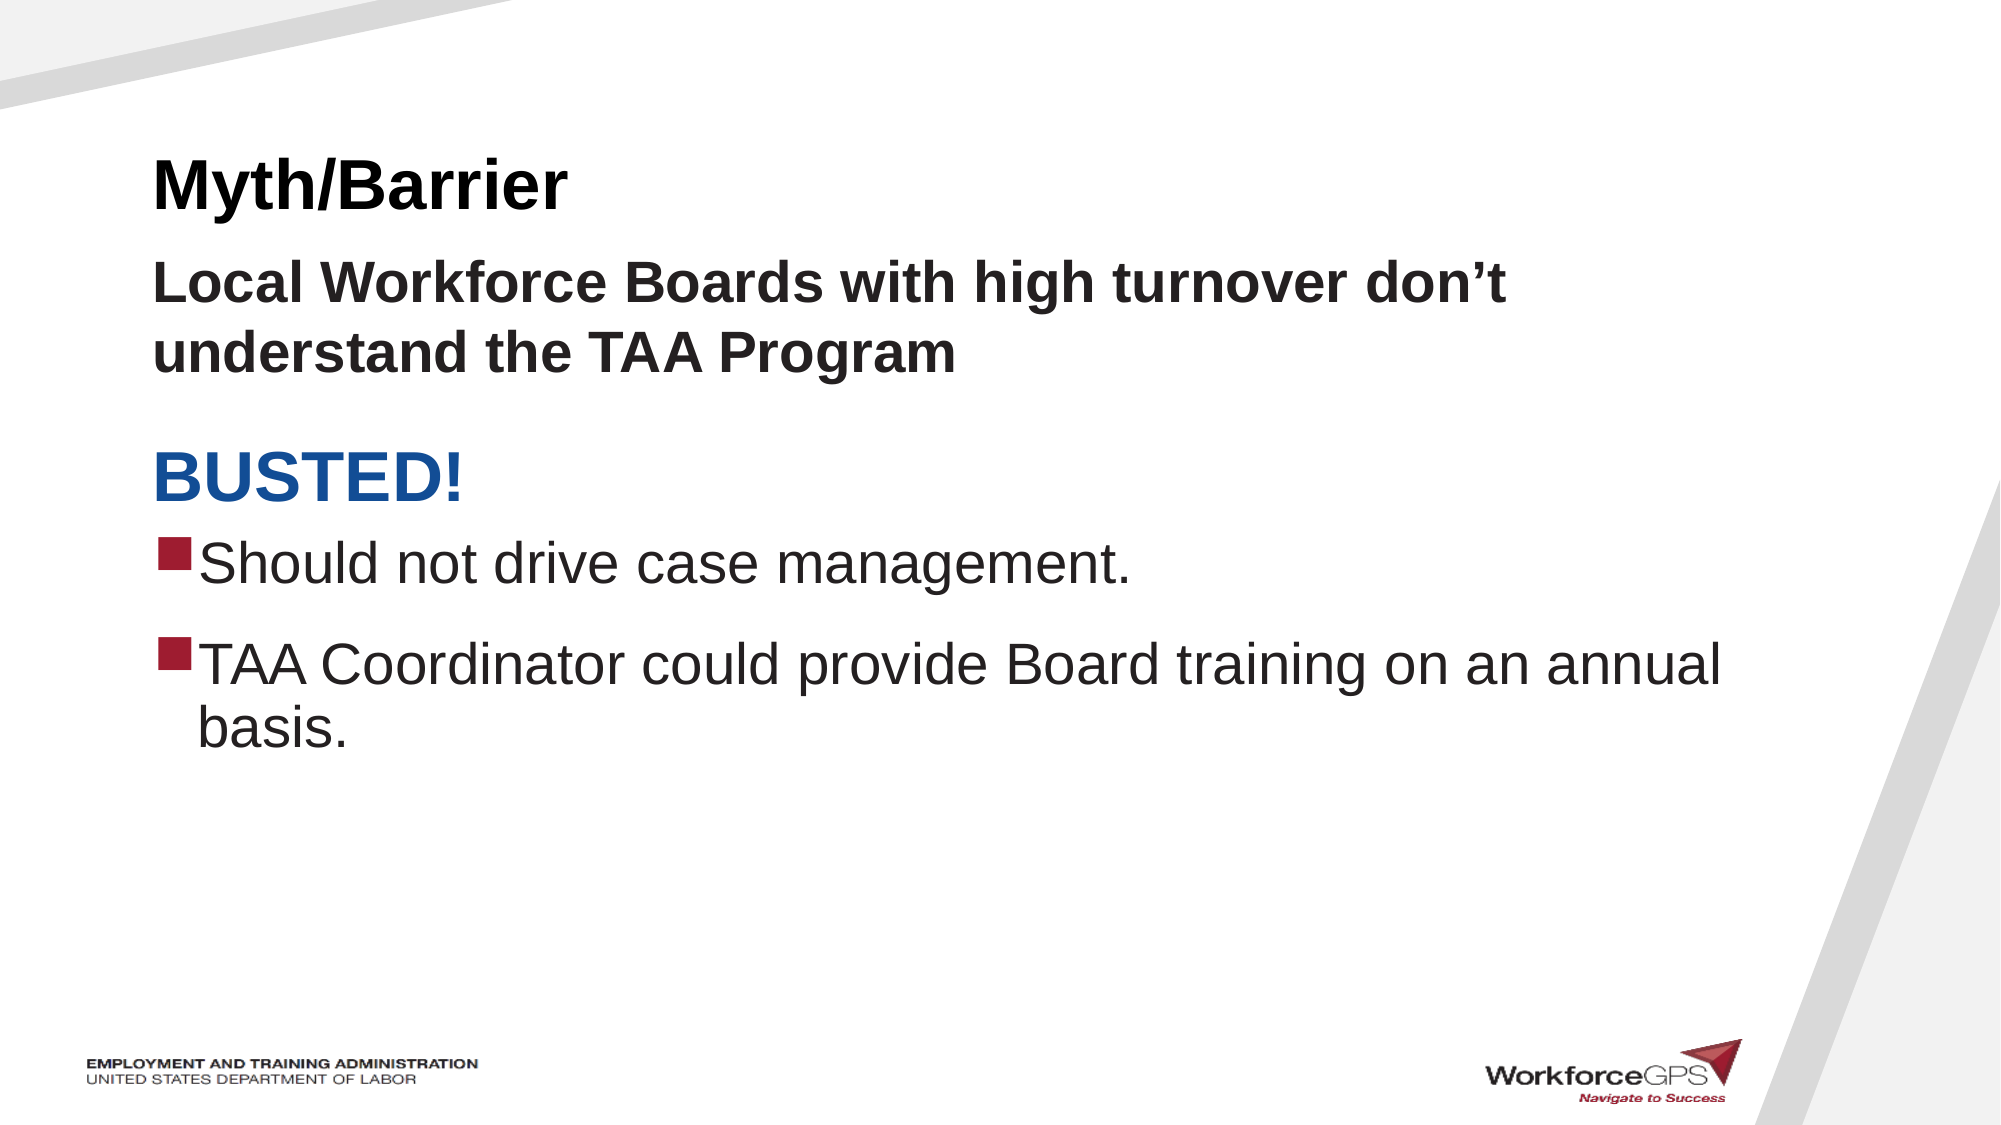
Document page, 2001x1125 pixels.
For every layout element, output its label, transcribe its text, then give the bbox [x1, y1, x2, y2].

text_box Local Workforce Boards with high turnover don’t understand the TAA Program [137, 236, 1648, 437]
picture [78, 1053, 137, 1092]
text_box BUSTED! [137, 418, 1878, 524]
title Myth/Barrier [137, 59, 1878, 233]
list Should not drive case management. TAA Coordinator could provide Board training on an annual basis. [137, 524, 1878, 1125]
